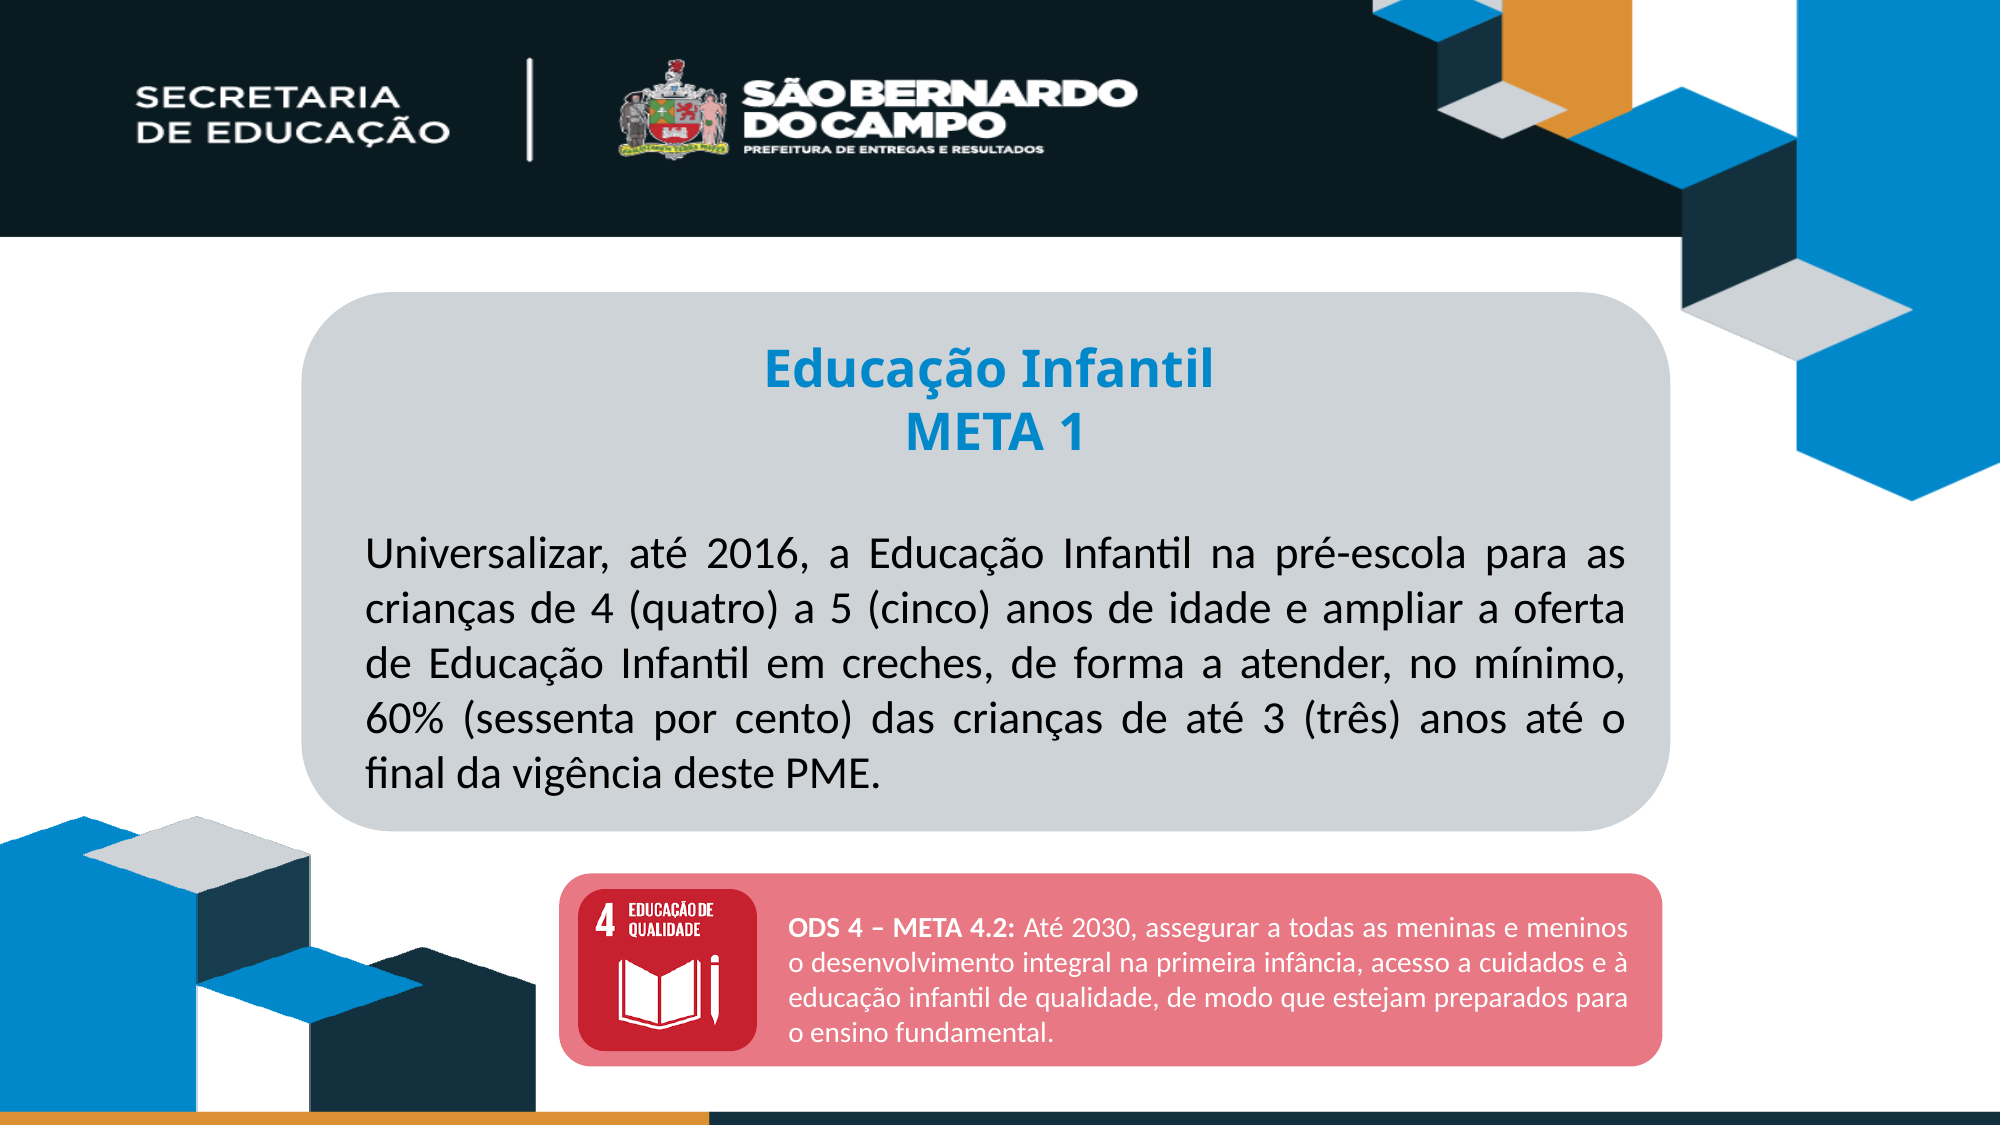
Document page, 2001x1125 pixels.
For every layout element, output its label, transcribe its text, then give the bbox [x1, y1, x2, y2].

picture [0, 788, 2000, 1125]
text_box [300, 527, 1672, 788]
text_box Educação Infantil META 1 Universalizar, até 2016, a Educação Infantil na pré-escola para as crianças de 4 (quatro) a 5 (cinco) anos de idade e ampliar a oferta de Educação Infantil em creches, de forma a atender, no mínimo, 60% (sessenta por cento) das crianças de até 3 (três) anos até o final da vigência deste PME. [350, 527, 1643, 759]
picture [0, 0, 2000, 527]
